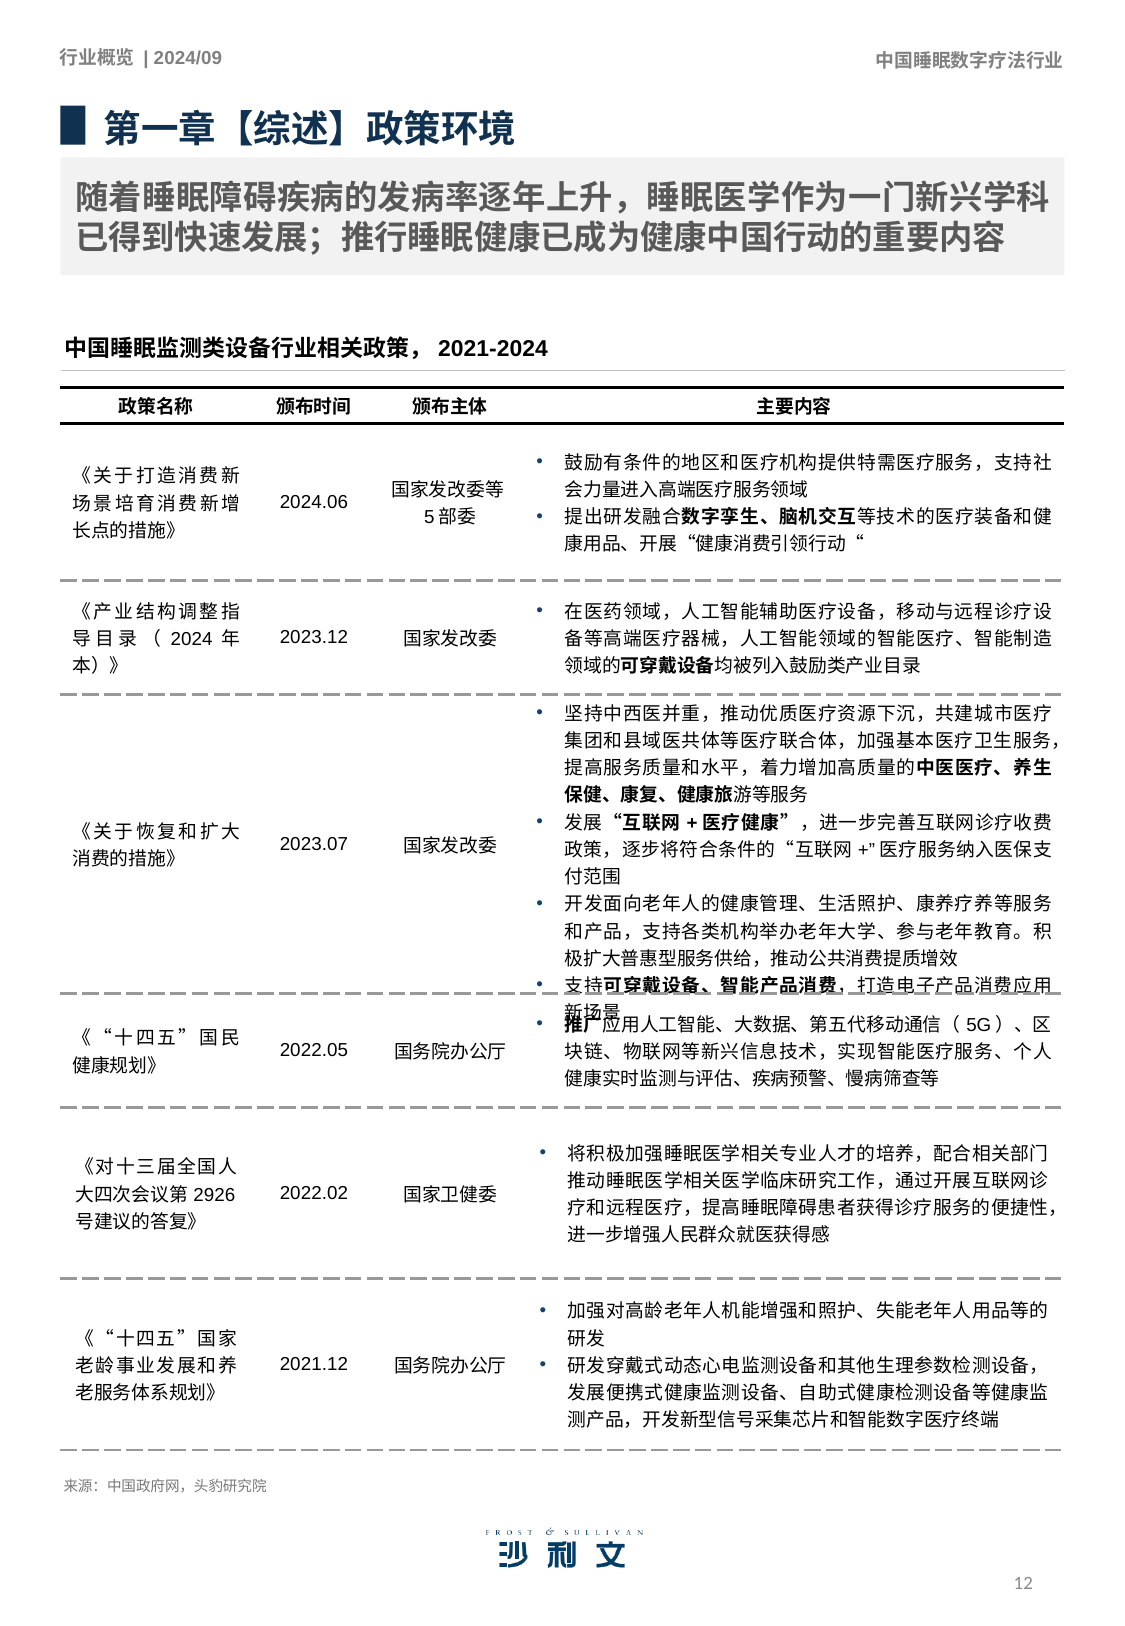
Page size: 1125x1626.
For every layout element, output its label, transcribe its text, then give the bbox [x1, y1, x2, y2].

table_cell 国家发改委 [376, 694, 525, 994]
table_cell 《“十四五”国民健康规划》 [60, 994, 252, 1107]
table_header 主要内容 [525, 389, 1064, 422]
text_box 来源：中国政府网，头豹研究院 [63, 1468, 596, 1502]
table_cell 将积极加强睡眠医学相关专业人才的培养，配合相关部门推动睡眠医学相关医学临床研究工作，通过开展互联网诊疗和远程医疗，提高睡眠障碍患者获得诊疗服务的便捷性，进一步增强人民群众就医获得感 [525, 1107, 1064, 1279]
table_cell 2024.06 [252, 425, 376, 580]
table_cell 国家发改委 [376, 580, 525, 694]
table_cell 加强对高龄老年人机能增强和照护、失能老年人用品等的研发 研发穿戴式动态心电监测设备和其他生理参数检测设备，发展便携式健康监测设备、自助式健康检测设备等健康监测产品，开发新型信号采集芯片和智能数字医疗终端 [525, 1279, 1064, 1450]
text_box 第一章【综述】政策环境 [45, 88, 1065, 158]
table_cell 国家卫健委 [376, 1107, 525, 1279]
table_cell 鼓励有条件的地区和医疗机构提供特需医疗服务，支持社会力量进入高端医疗服务领域 提出研发融合数字孪生、脑机交互等技术的医疗装备和健康用品、开展“健康消费引领行动“ [525, 425, 1064, 580]
table_cell 在医药领域，人工智能辅助医疗设备，移动与远程诊疗设备等高端医疗器械，人工智能领域的智能医疗、智能制造领域的可穿戴设备均被列入鼓励类产业目录 [525, 580, 1064, 694]
table_cell 《对十三届全国人大四次会议第2926号建议的答复》 [60, 1107, 252, 1279]
table_cell 国务院办公厅 [376, 1279, 525, 1450]
table_cell 2023.12 [252, 580, 376, 694]
table_cell 国务院办公厅 [376, 994, 525, 1107]
table_cell 2023.07 [252, 694, 376, 994]
table_cell 坚持中西医并重，推动优质医疗资源下沉，共建城市医疗集团和县域医共体等医疗联合体，加强基本医疗卫生服务，提高服务质量和水平，着力增加高质量的中医医疗、养生保健、康复、健康旅游等服务 发展“互联网+医疗健康”，进一步完善互联网诊疗收费政策，逐步将符合条件的“互联网+”医疗服务纳入医保支付范围 开发面向老年人的健康管理、生活照护、康养疗养等服务和产品，支持各类机构举办老年大学、参与老年教育。积极扩大普惠型服务供给，推动公共消费提质增效 支持可穿戴设备、智能产品消费，打造电子产品消费应用新场景 [525, 694, 1064, 994]
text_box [49, 327, 1066, 371]
table_cell 《关于打造消费新场景培育消费新增长点的措施》 [60, 425, 252, 580]
table_header 颁布时间 [252, 389, 376, 422]
table_cell 推广应用人工智能、大数据、第五代移动通信（5G）、区块链、物联网等新兴信息技术，实现智能医疗服务、个人健康实时监测与评估、疾病预警、慢病筛查等 [525, 994, 1064, 1107]
table_cell 《产业结构调整指导目录（2024年本）》 [60, 580, 252, 694]
table_cell 2022.05 [252, 994, 376, 1107]
table_cell 2021.12 [252, 1279, 376, 1450]
table_cell 《关于恢复和扩大消费的措施》 [60, 694, 252, 994]
table_cell 2022.02 [252, 1107, 376, 1279]
text_box 随着睡眠障碍疾病的发病率逐年上升，睡眠医学作为一门新兴学科已得到快速发展；推行睡眠健康已成为健康中国行动的重要内容 [60, 157, 1065, 276]
table_cell 《“十四五”国家老龄事业发展和养老服务体系规划》 [60, 1279, 252, 1450]
table_cell 国家发改委等5部委 [376, 425, 525, 580]
table_header 政策名称 [60, 389, 252, 422]
table_header 颁布主体 [376, 389, 525, 422]
